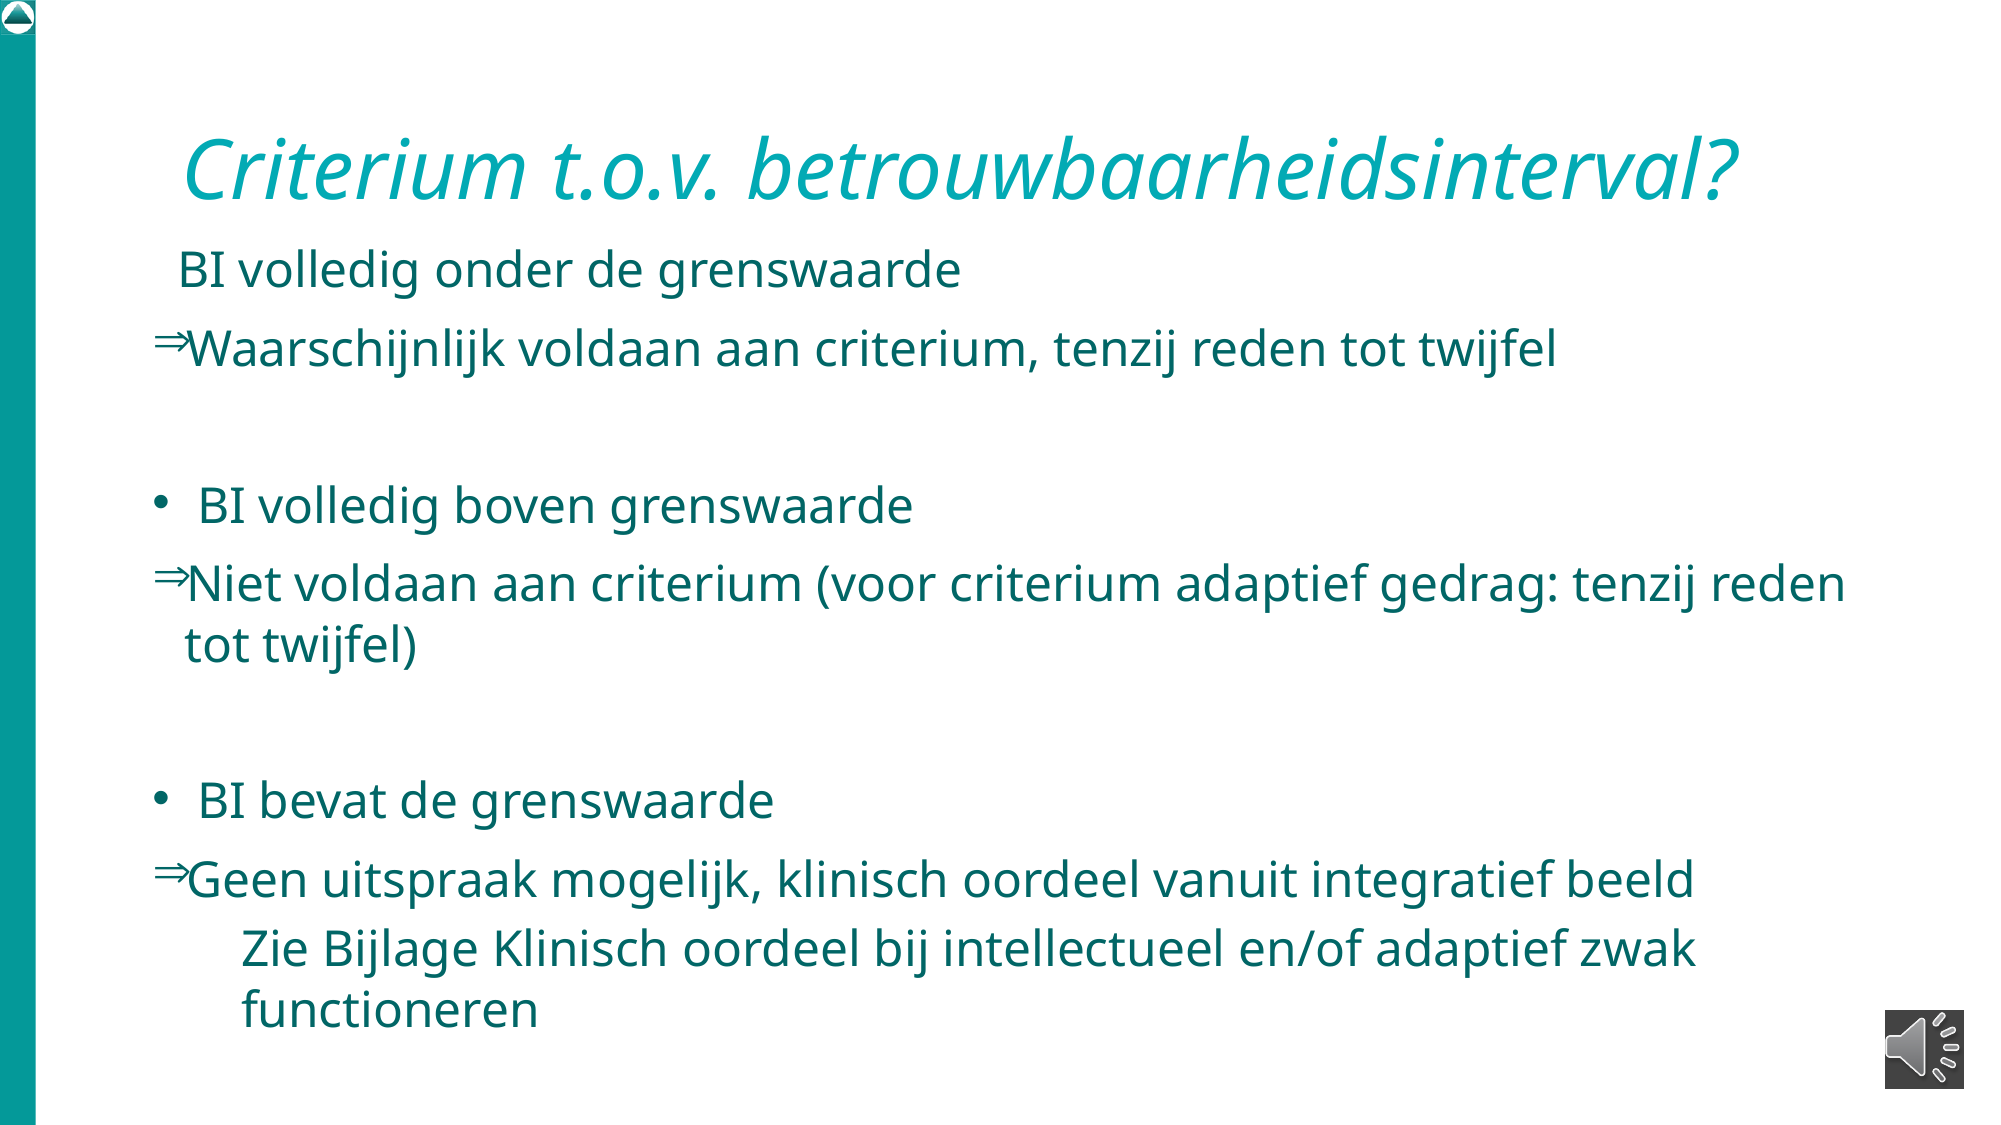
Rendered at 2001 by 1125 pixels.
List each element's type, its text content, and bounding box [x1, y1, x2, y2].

list BI volledig onder de grenswaarde Waarschijnlijk voldaan aan criterium, tenzij reden tot twijfel BI volledig boven grenswaarde Niet voldaan aan criterium (voor criterium adaptief gedrag: tenzij reden tot twijfel) BI bevat de grenswaarde Geen uitspraak mogelijk, klinisch oordeel vanuit integratief beeld Zie Bijlage Klinisch oordeel bij intellectueel en/of adaptief zwak functioneren [137, 231, 1922, 1055]
picture [1884, 1009, 1965, 1090]
title Criterium t.o.v. betrouwbaarheidsinterval? [137, 59, 1863, 231]
picture [0, 0, 36, 35]
